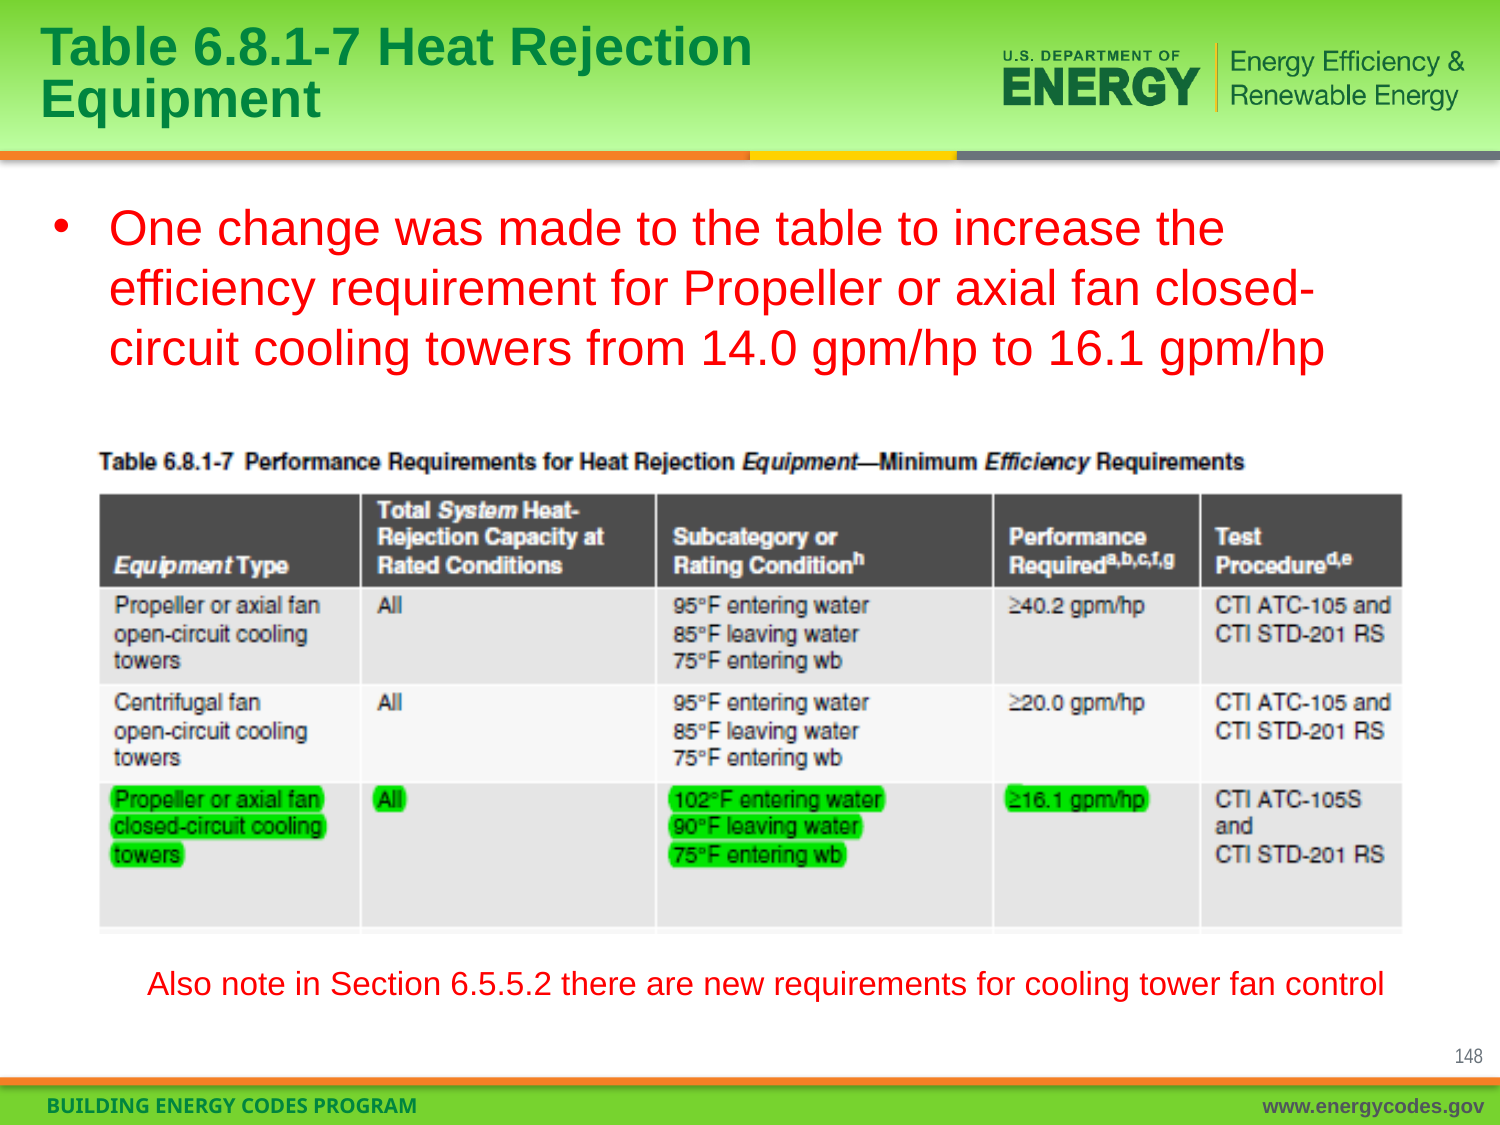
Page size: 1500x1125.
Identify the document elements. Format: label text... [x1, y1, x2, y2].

text_box Also note in Section 6.5.5.2 there are new requirements for cooling tower fan control [132, 954, 1402, 1010]
picture [87, 432, 1419, 934]
title Table 6.8.1-7 Heat Rejection Equipment [25, 0, 959, 152]
list One change was made to the table to increase the efficiency requirement for Propeller or axial fan closed-circuit cooling towers from 14.0 gpm/hp to 16.1 gpm/hp [37, 187, 1450, 938]
